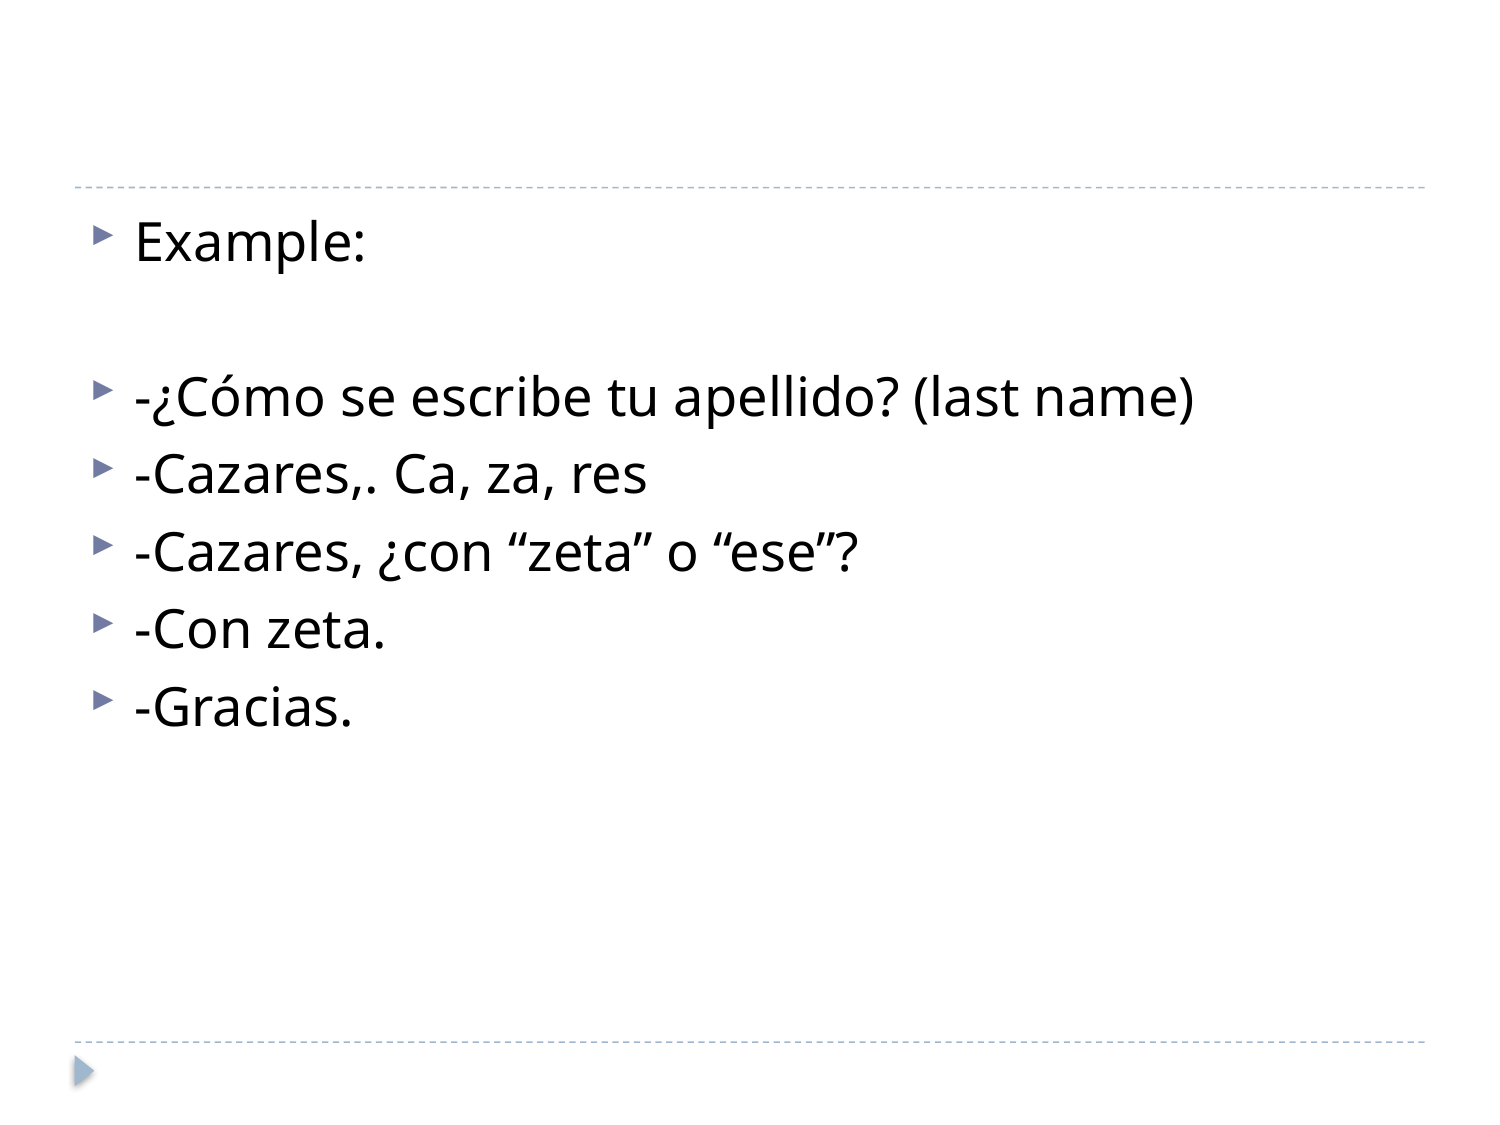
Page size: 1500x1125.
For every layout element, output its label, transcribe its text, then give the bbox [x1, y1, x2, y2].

list Example: -¿Cómo se escribe tu apellido? (last name) -Cazares,. Ca, za, res -Cazares, ¿con “zeta” o “ese”? -Con zeta. -Gracias. [75, 200, 1425, 1010]
